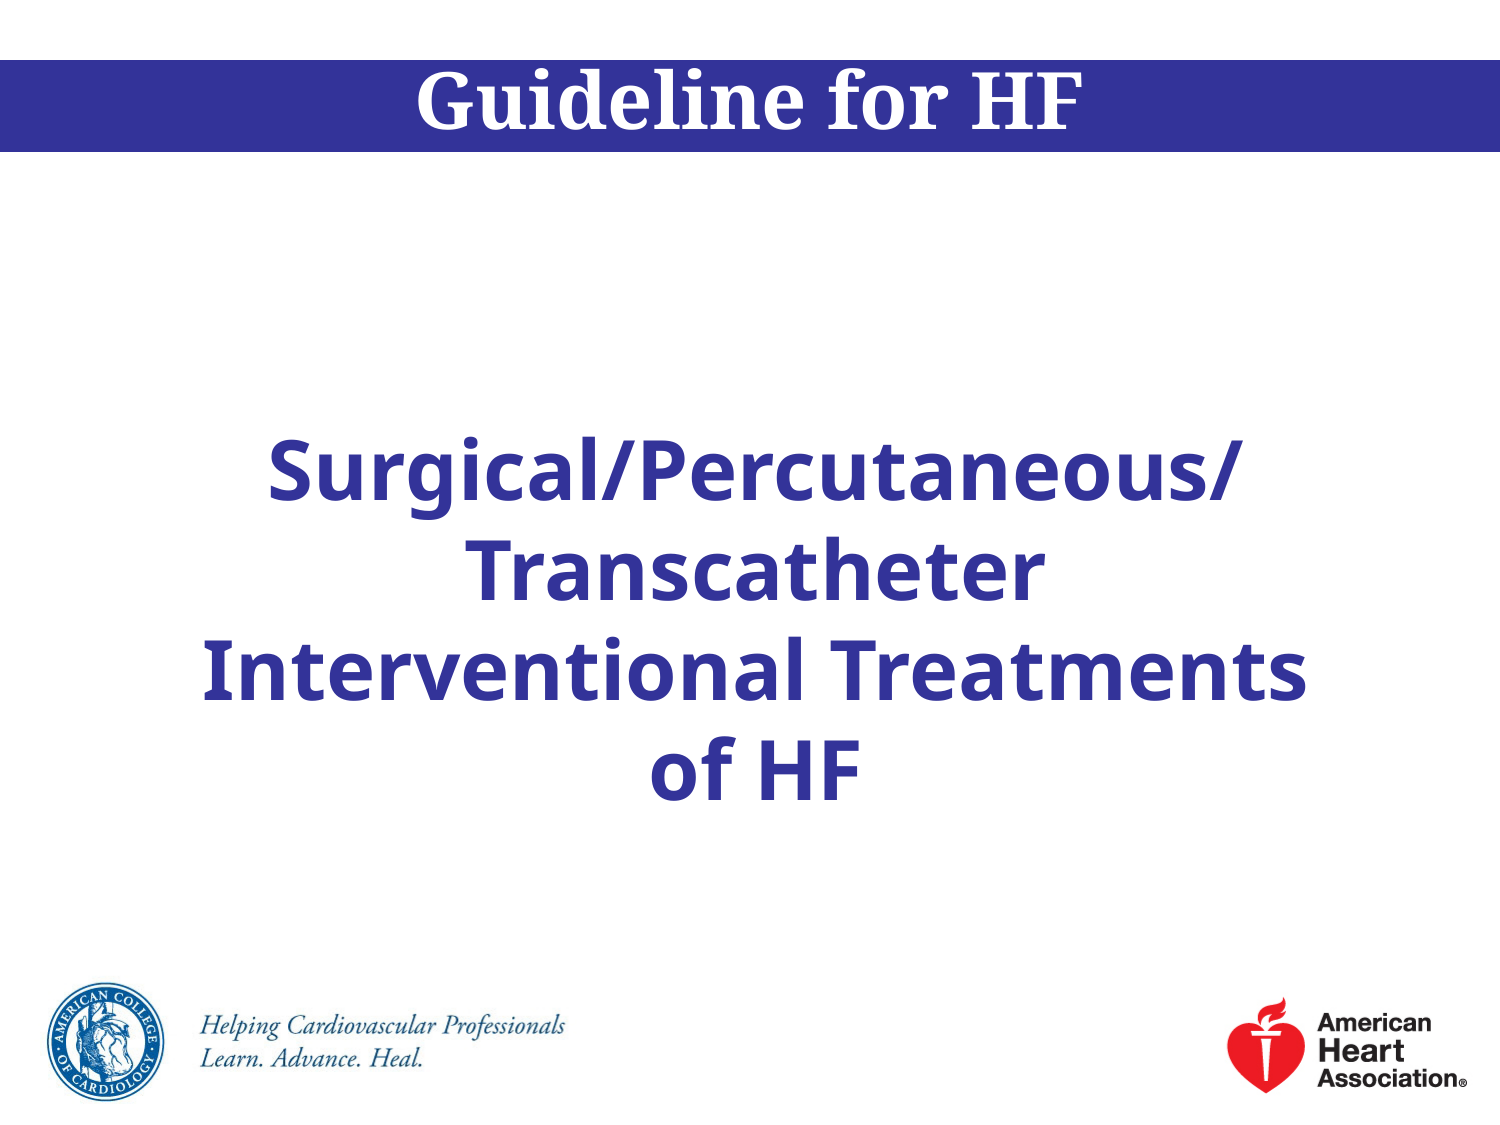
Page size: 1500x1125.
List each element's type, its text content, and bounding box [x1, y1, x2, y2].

text_box Surgical/Percutaneous/ Transcatheter Interventional Treatments of HF [162, 409, 1350, 825]
picture [0, 0, 1500, 60]
text_box Guideline for HF [0, 60, 1500, 152]
picture [0, 152, 1500, 1125]
